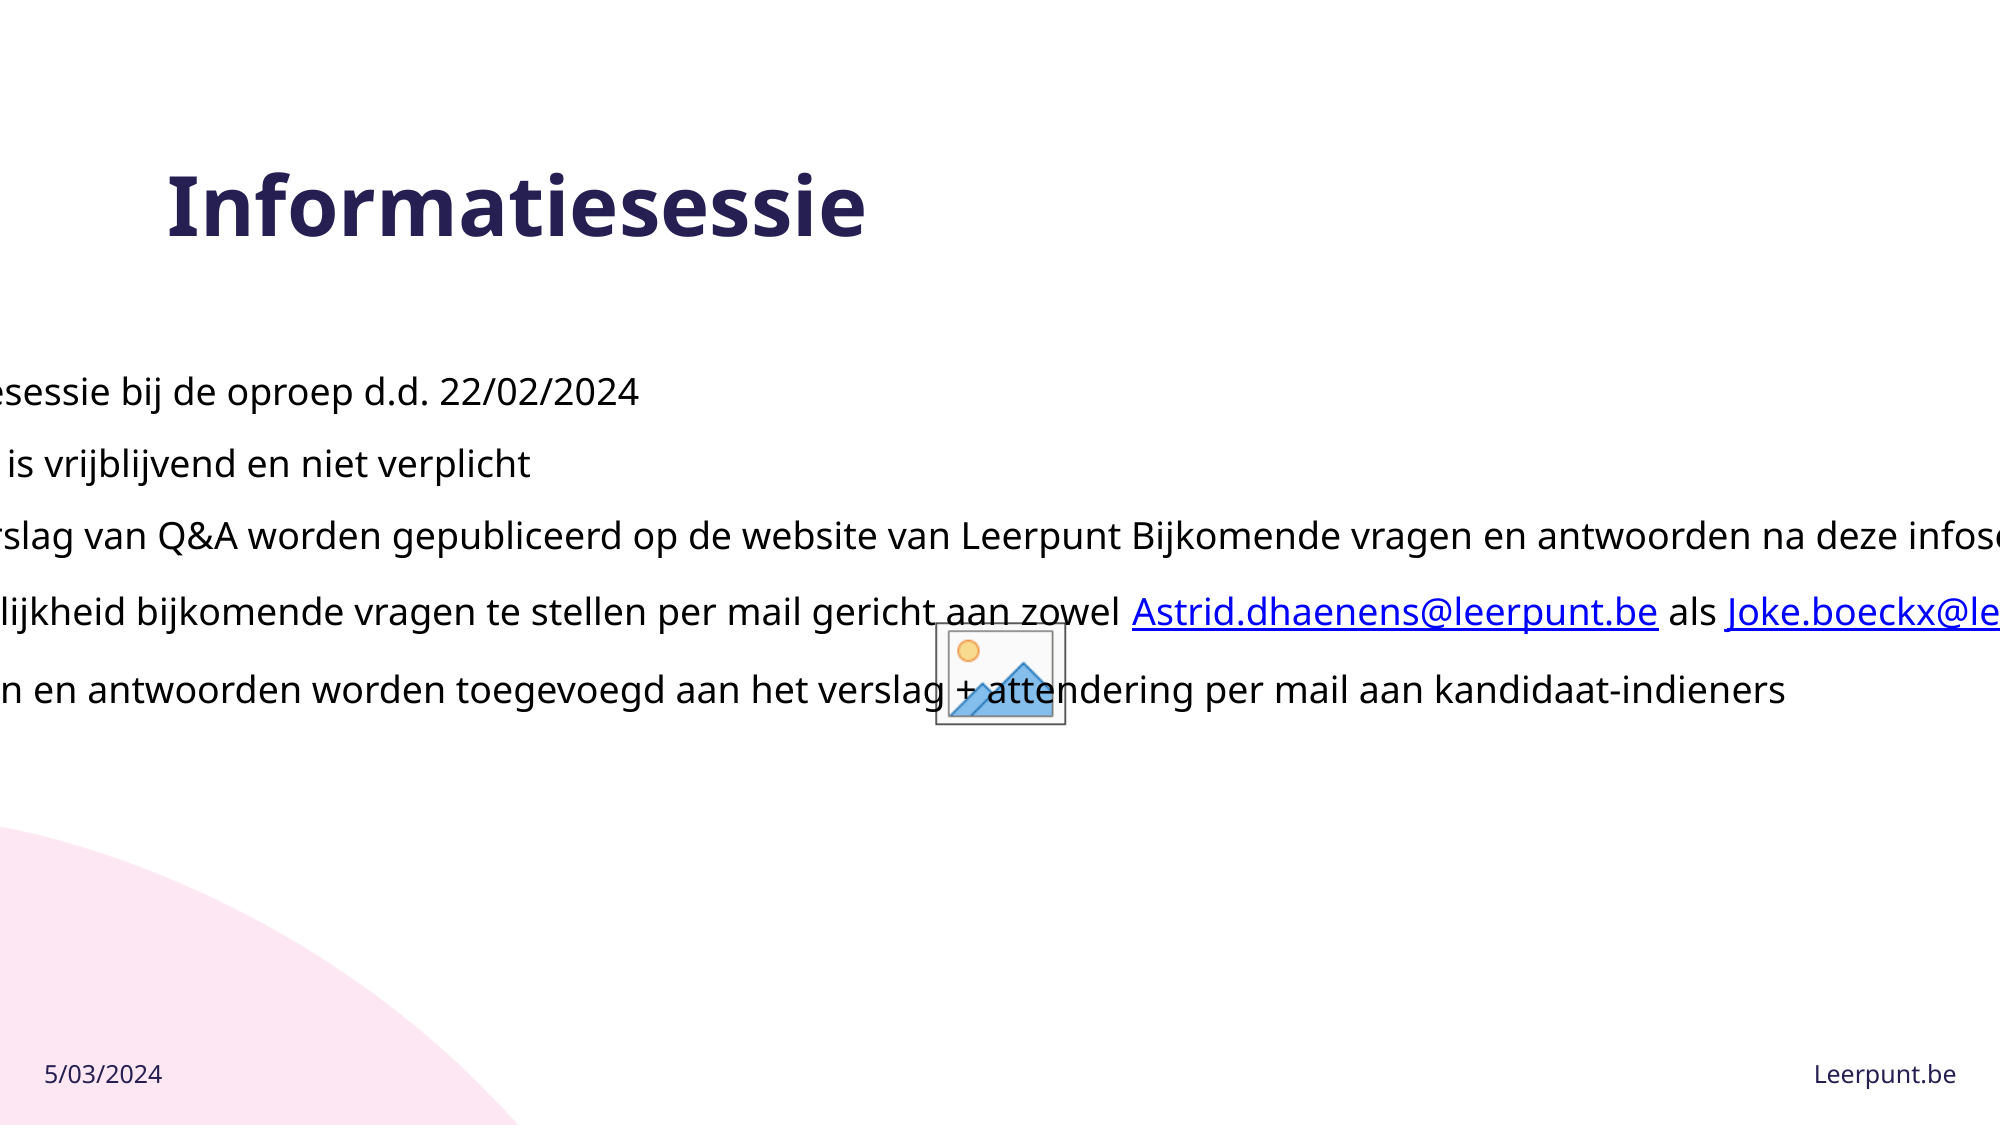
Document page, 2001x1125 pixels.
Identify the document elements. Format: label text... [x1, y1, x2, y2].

picture [0, 2, 2001, 1125]
title Informatiesessie [153, 94, 1846, 312]
